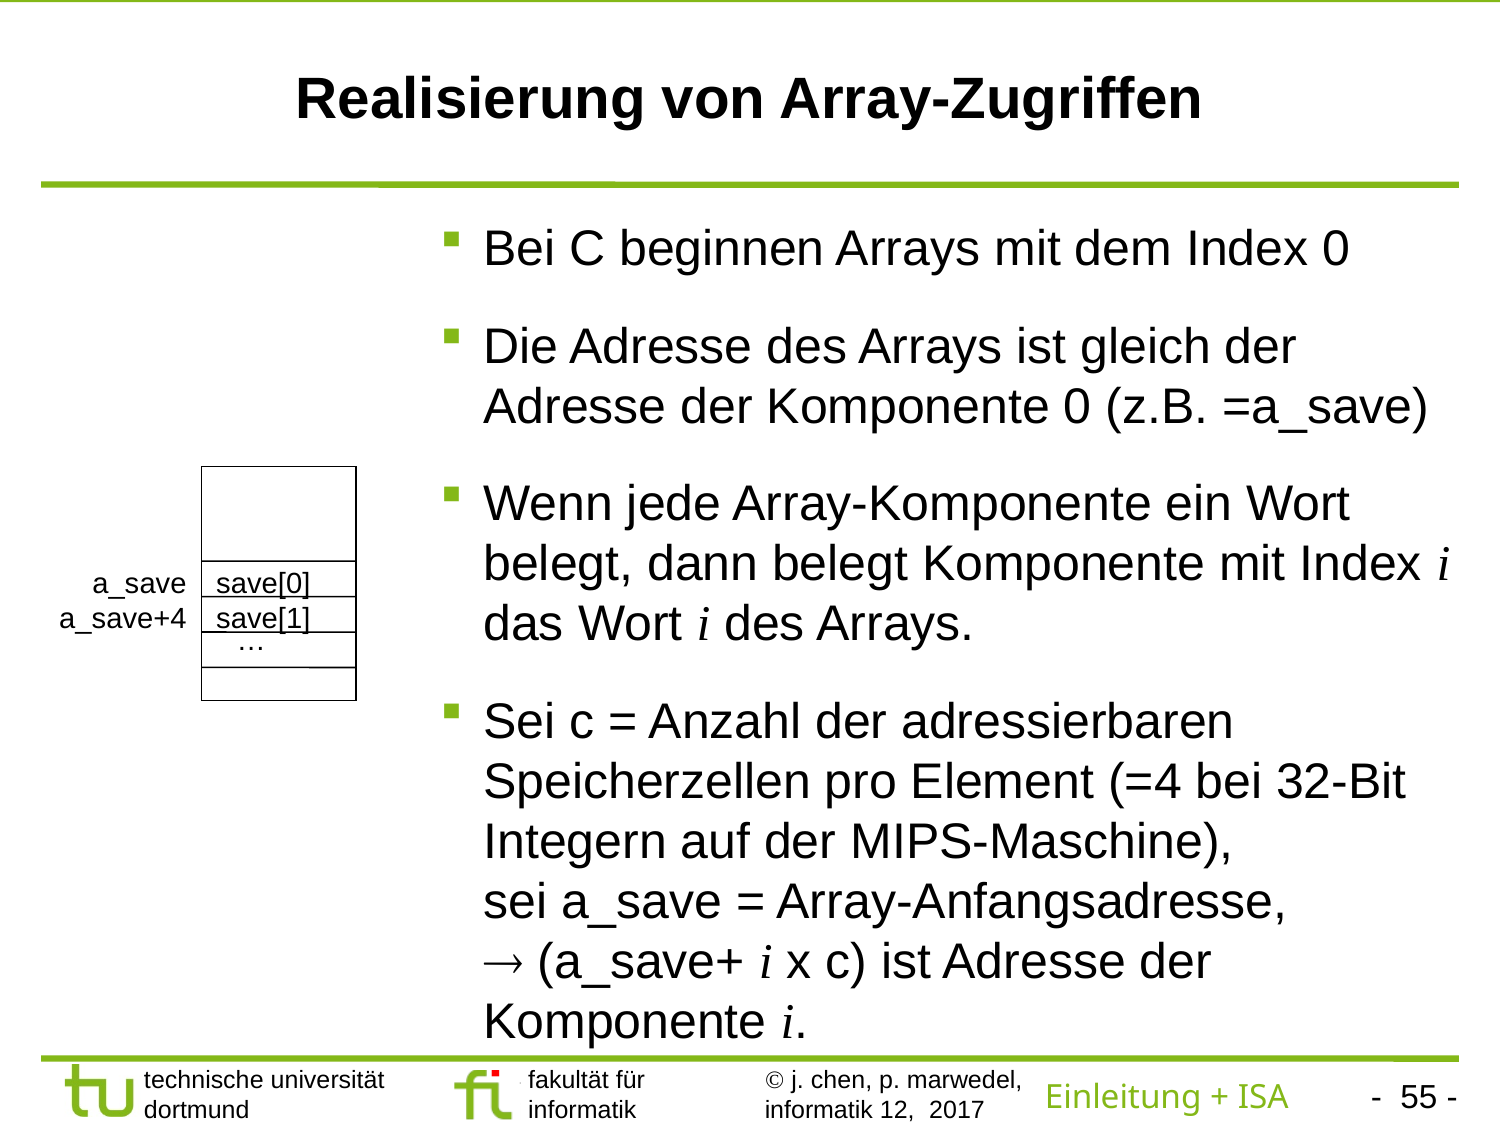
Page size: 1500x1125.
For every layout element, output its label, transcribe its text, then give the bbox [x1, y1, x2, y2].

text_box a_save+4 [44, 592, 196, 643]
title Realisierung von Array-Zugriffen [0, 11, 1500, 179]
text_box a_save [77, 556, 196, 592]
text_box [201, 466, 357, 701]
picture [64, 1064, 145, 1117]
list Bei C beginnen Arrays mit dem Index 0 Die Adresse des Arrays ist gleich der Adresse der Komponente 0 (z.B. =a_save) Wenn jede Array-Komponente ein Wort belegt, dann belegt Komponente mit Index i das Wort i des Arrays. Sei c = Anzahl der adressierbaren Speicherzellen pro Element (=4 bei 32-Bit Integern auf der MIPS-Maschine), sei a_save = Array-Anfangsadresse,  (a_save+ i x c) ist Adresse der Komponente i. [395, 208, 1471, 1064]
picture [454, 1070, 521, 1125]
